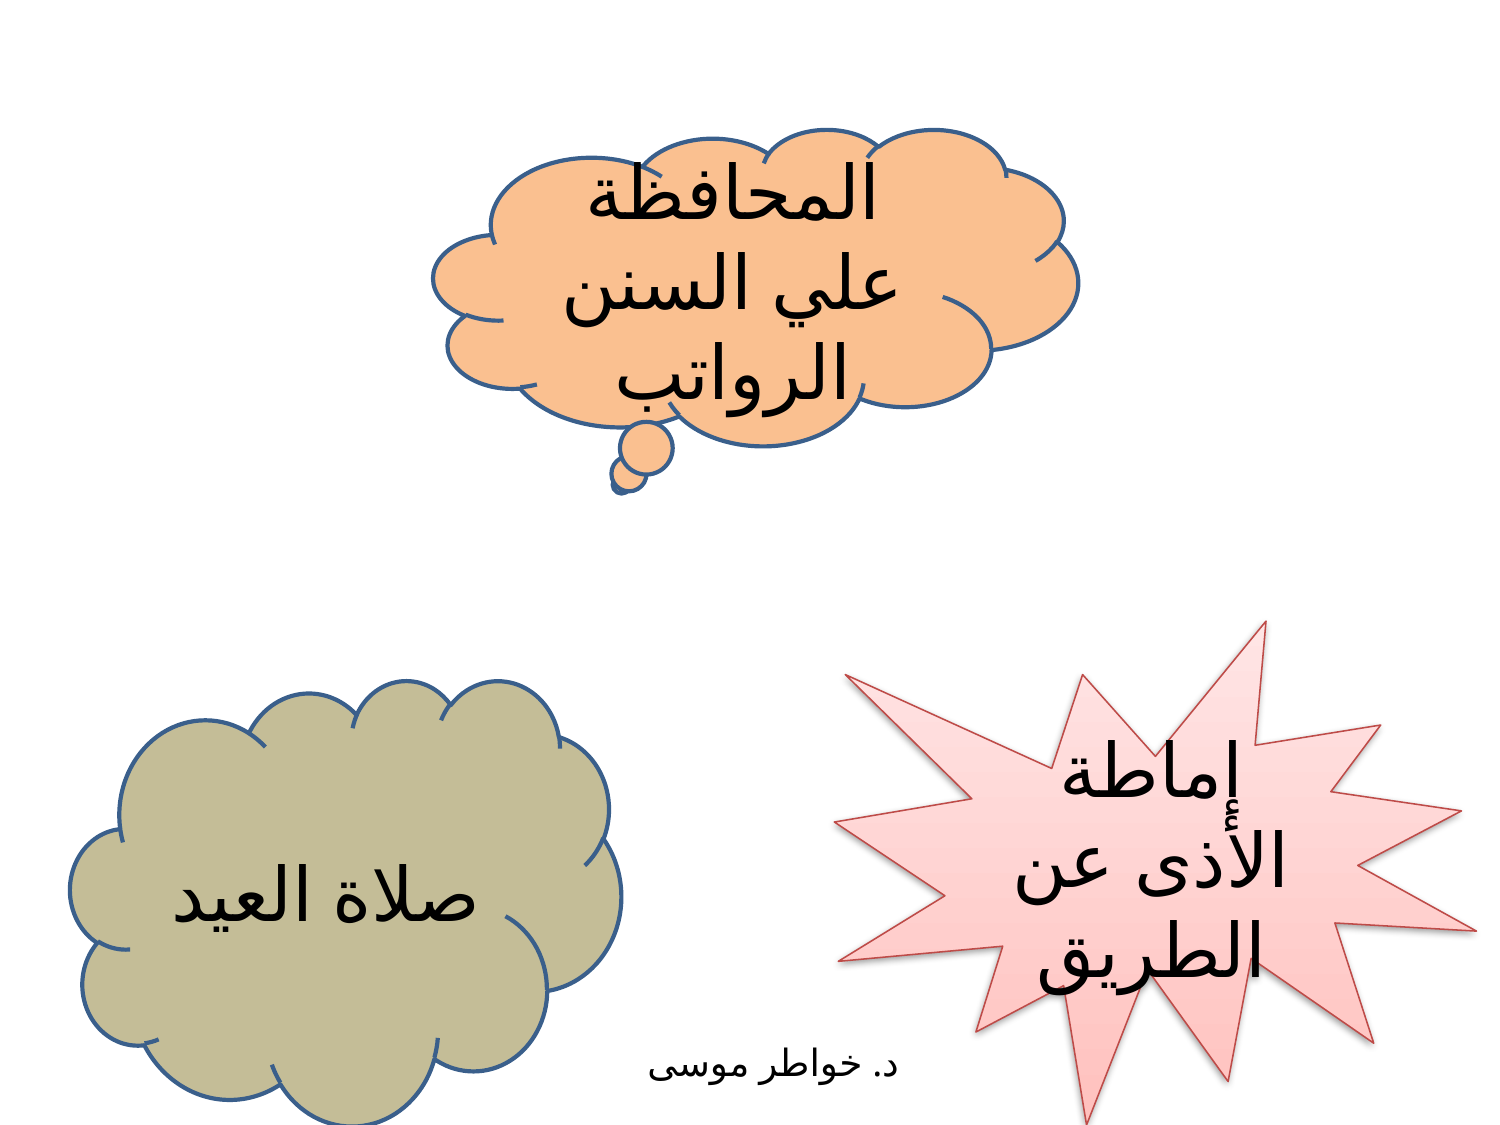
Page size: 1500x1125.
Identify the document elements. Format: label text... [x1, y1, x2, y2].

text_box د. خواطر موسى [632, 1031, 961, 1091]
text_box صلاة العيد [67, 678, 624, 1125]
text_box إماطة الأذى عن الطريق [833, 620, 1478, 1125]
text_box المحافظة علي السنن الرواتب [430, 127, 1081, 496]
